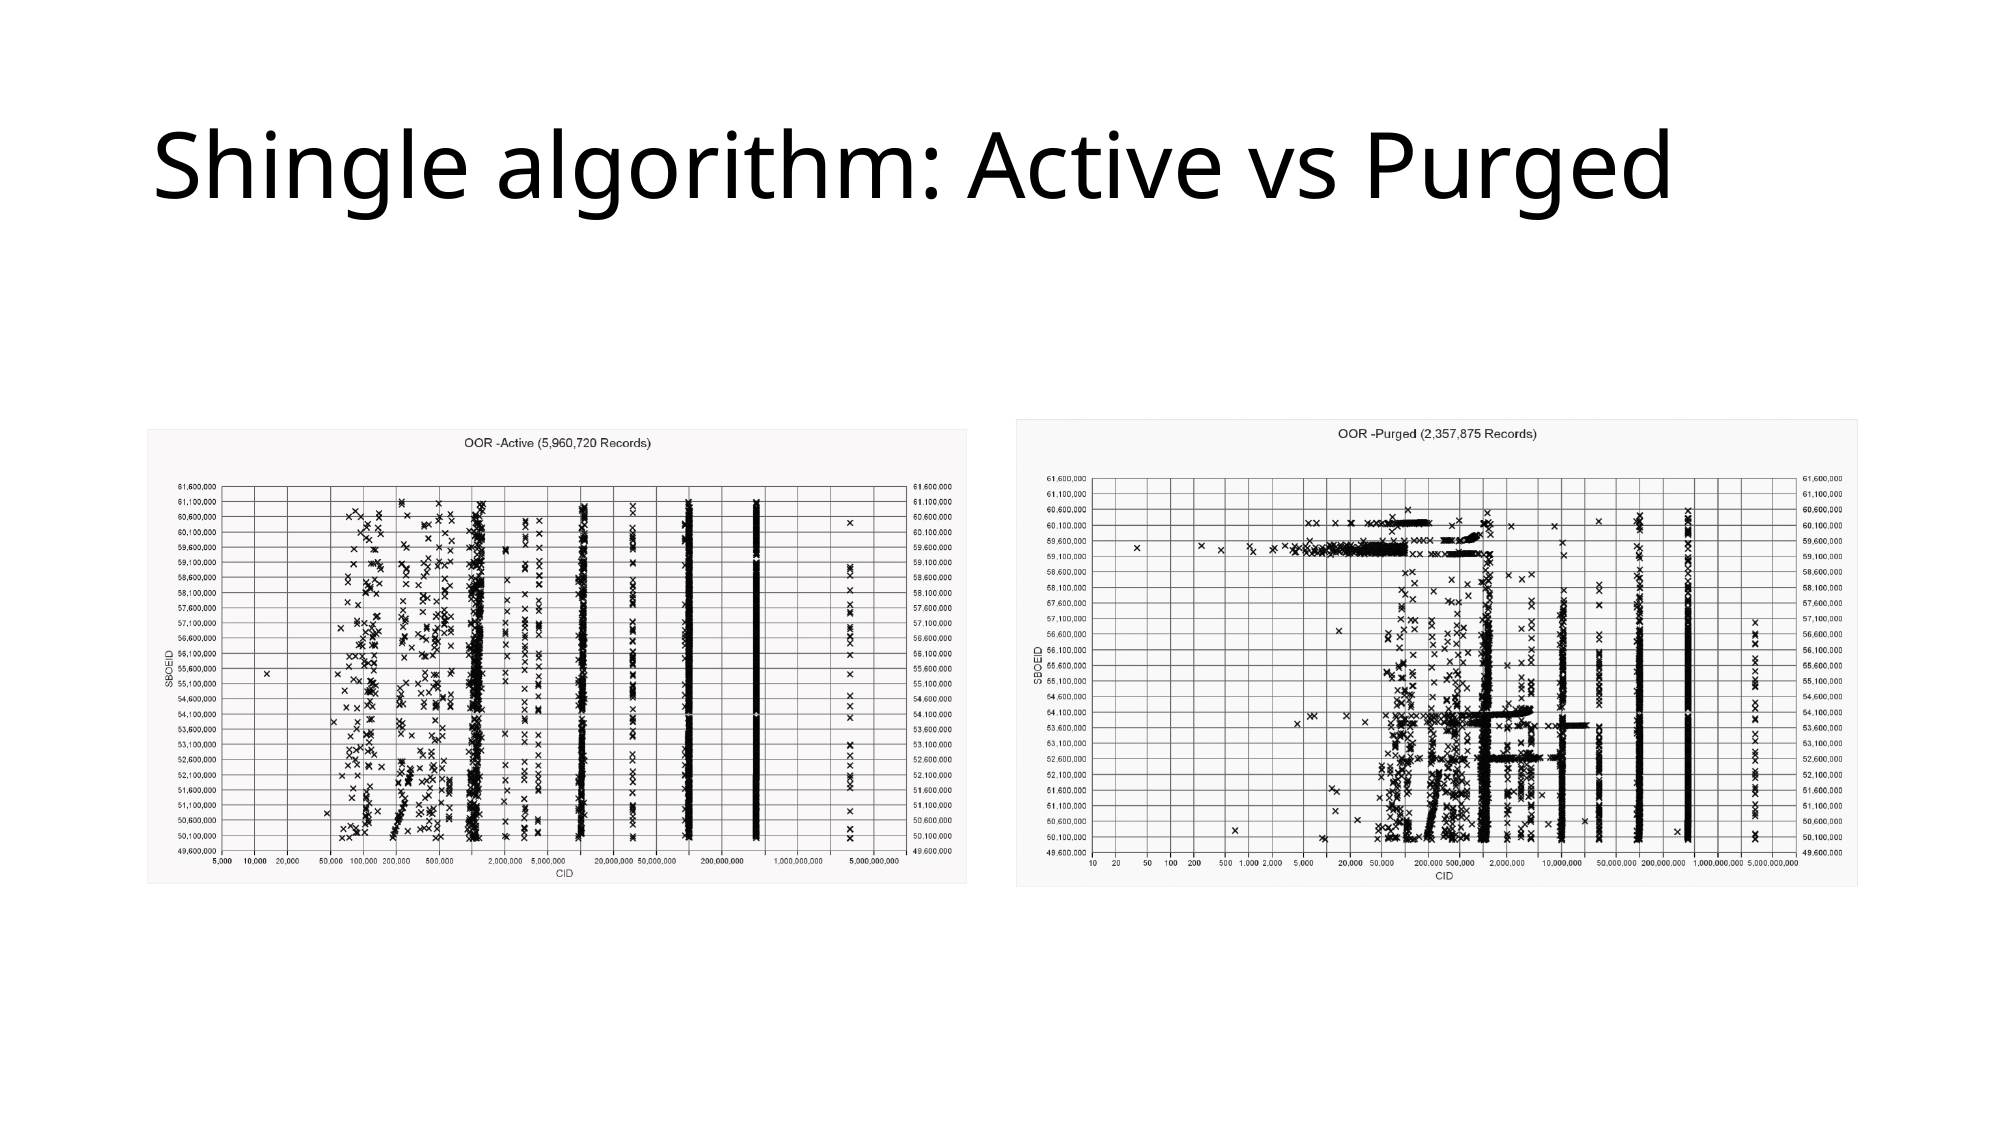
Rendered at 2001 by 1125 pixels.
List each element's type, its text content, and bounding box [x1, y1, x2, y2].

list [137, 416, 988, 896]
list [1012, 414, 1863, 899]
title Shingle algorithm: Active vs Purged [137, 59, 1863, 278]
